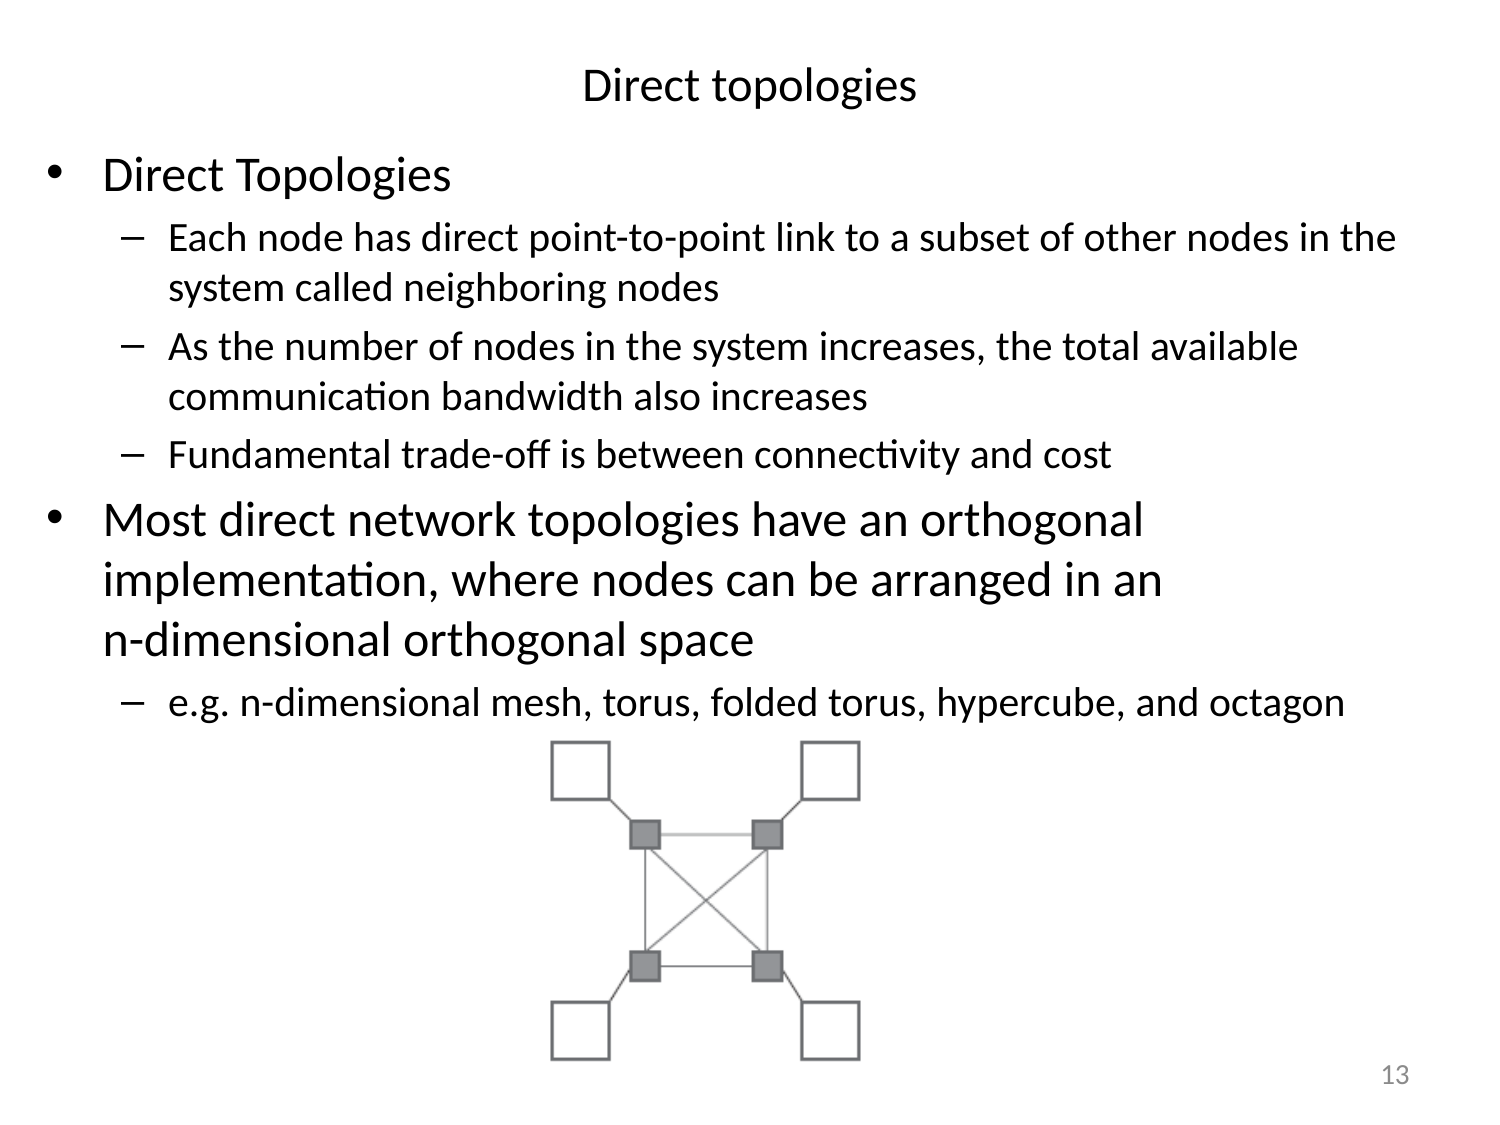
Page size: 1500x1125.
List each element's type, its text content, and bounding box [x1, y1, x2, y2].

list Direct Topologies Each node has direct point-to-point link to a subset of other nodes in the system called neighboring nodes As the number of nodes in the system increases, the total available communication bandwidth also increases Fundamental trade-off is between connectivity and cost Most direct network topologies have an orthogonal implementation, where nodes can be arranged in an n-dimensional orthogonal space e.g. n-dimensional mesh, torus, folded torus, hypercube, and octagon [31, 134, 1469, 813]
picture [529, 725, 886, 1068]
title Direct topologies [75, 45, 1425, 119]
slide_number 13 [1074, 1042, 1425, 1103]
